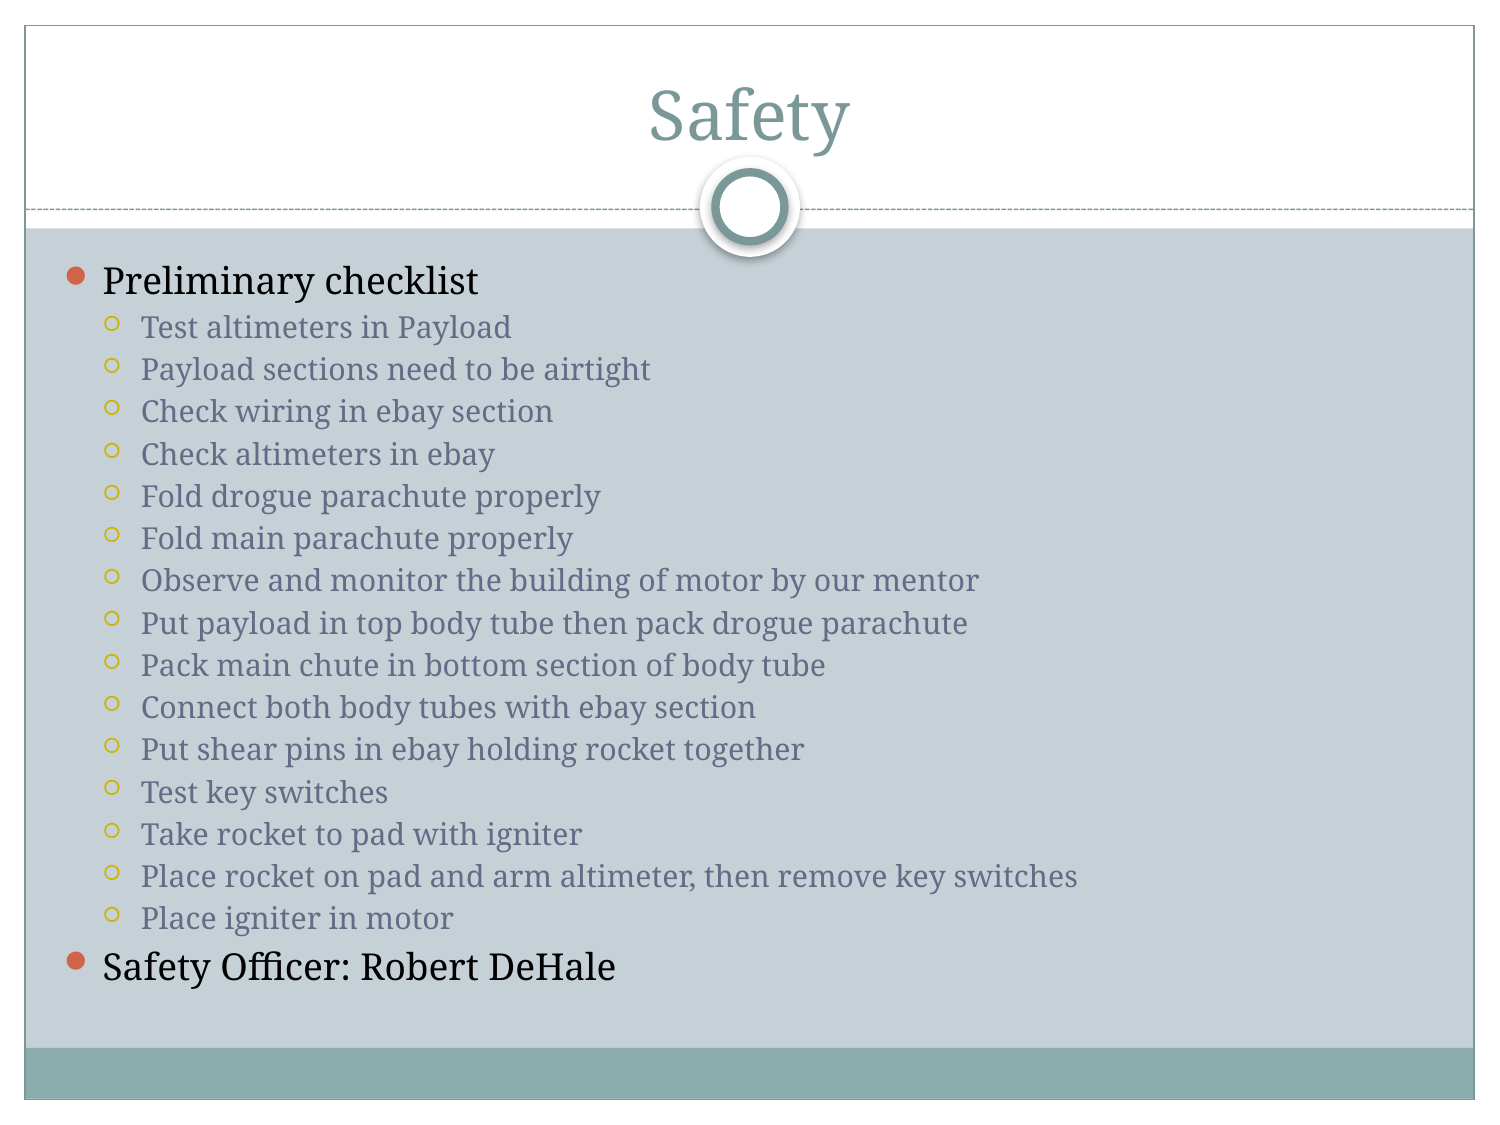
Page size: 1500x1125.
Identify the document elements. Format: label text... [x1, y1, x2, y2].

list Preliminary checklist Test altimeters in Payload Payload sections need to be airtight Check wiring in ebay section Check altimeters in ebay Fold drogue parachute properly Fold main parachute properly Observe and monitor the building of motor by our mentor Put payload in top body tube then pack drogue parachute Pack main chute in bottom section of body tube Connect both body tubes with ebay section Put shear pins in ebay holding rocket together Test key switches Take rocket to pad with igniter Place rocket on pad and arm altimeter, then remove key switches Place igniter in motor Safety Officer: Robert DeHale [49, 250, 1445, 1001]
title Safety [49, 37, 1450, 162]
